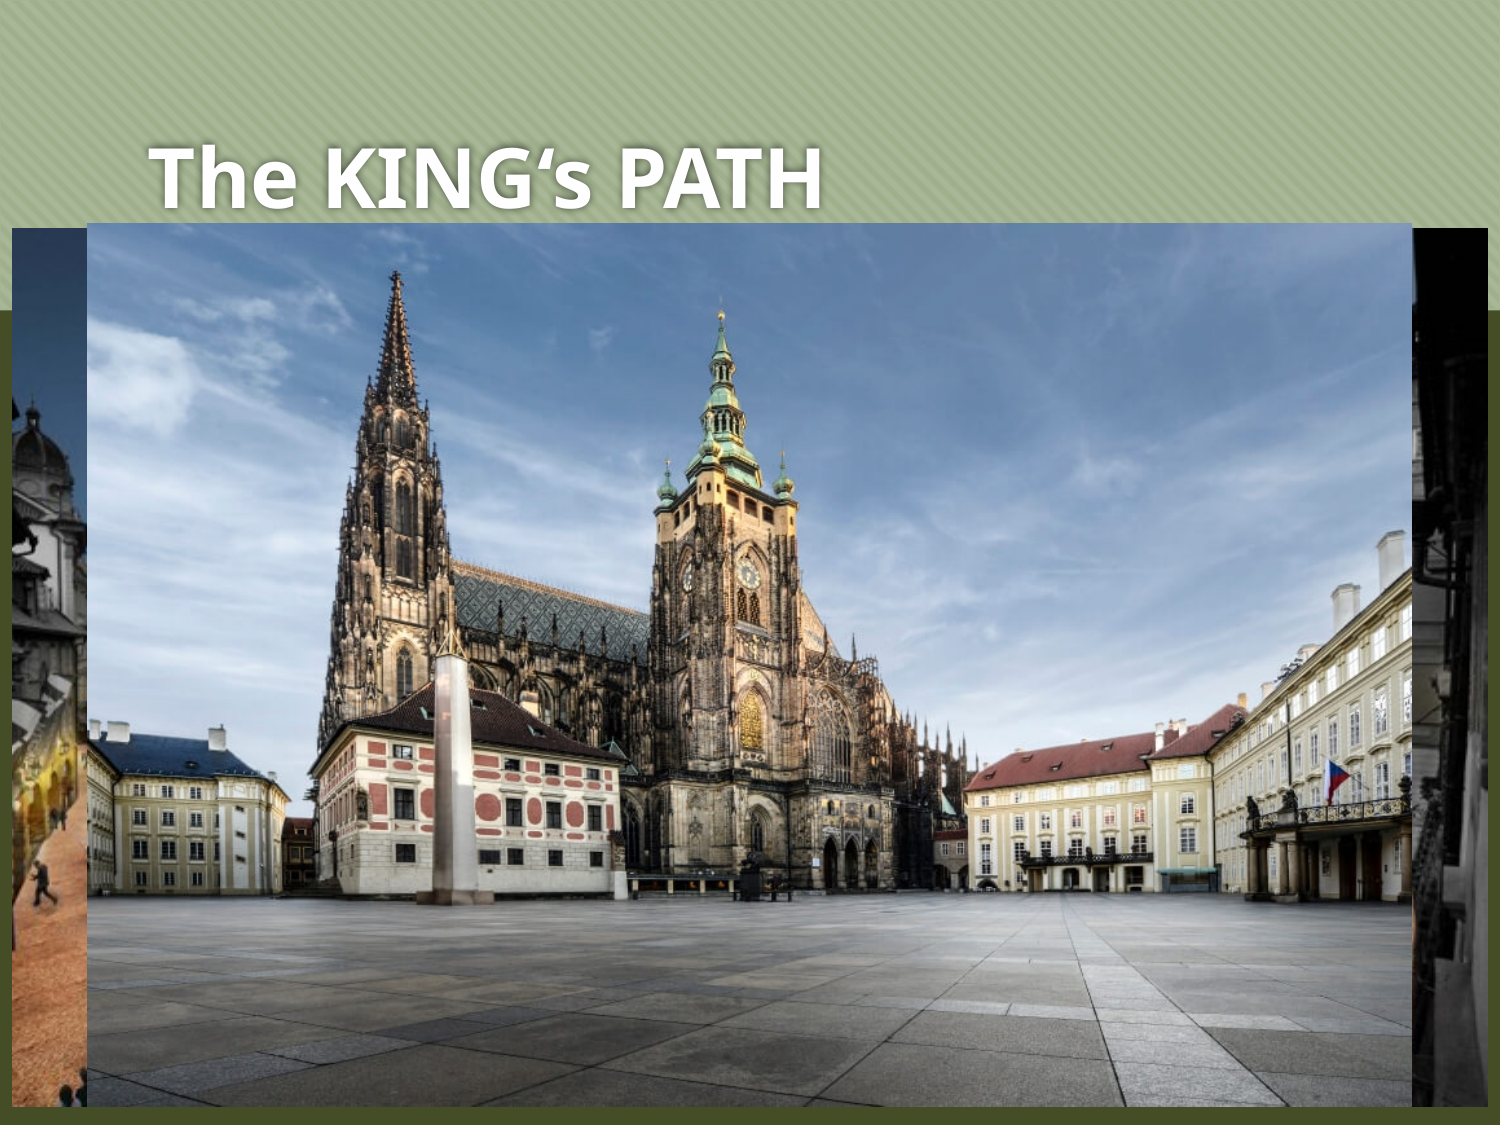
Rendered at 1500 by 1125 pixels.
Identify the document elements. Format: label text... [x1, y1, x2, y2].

picture [11, 223, 1488, 1108]
title The KING‘s PATH [132, 73, 1368, 223]
